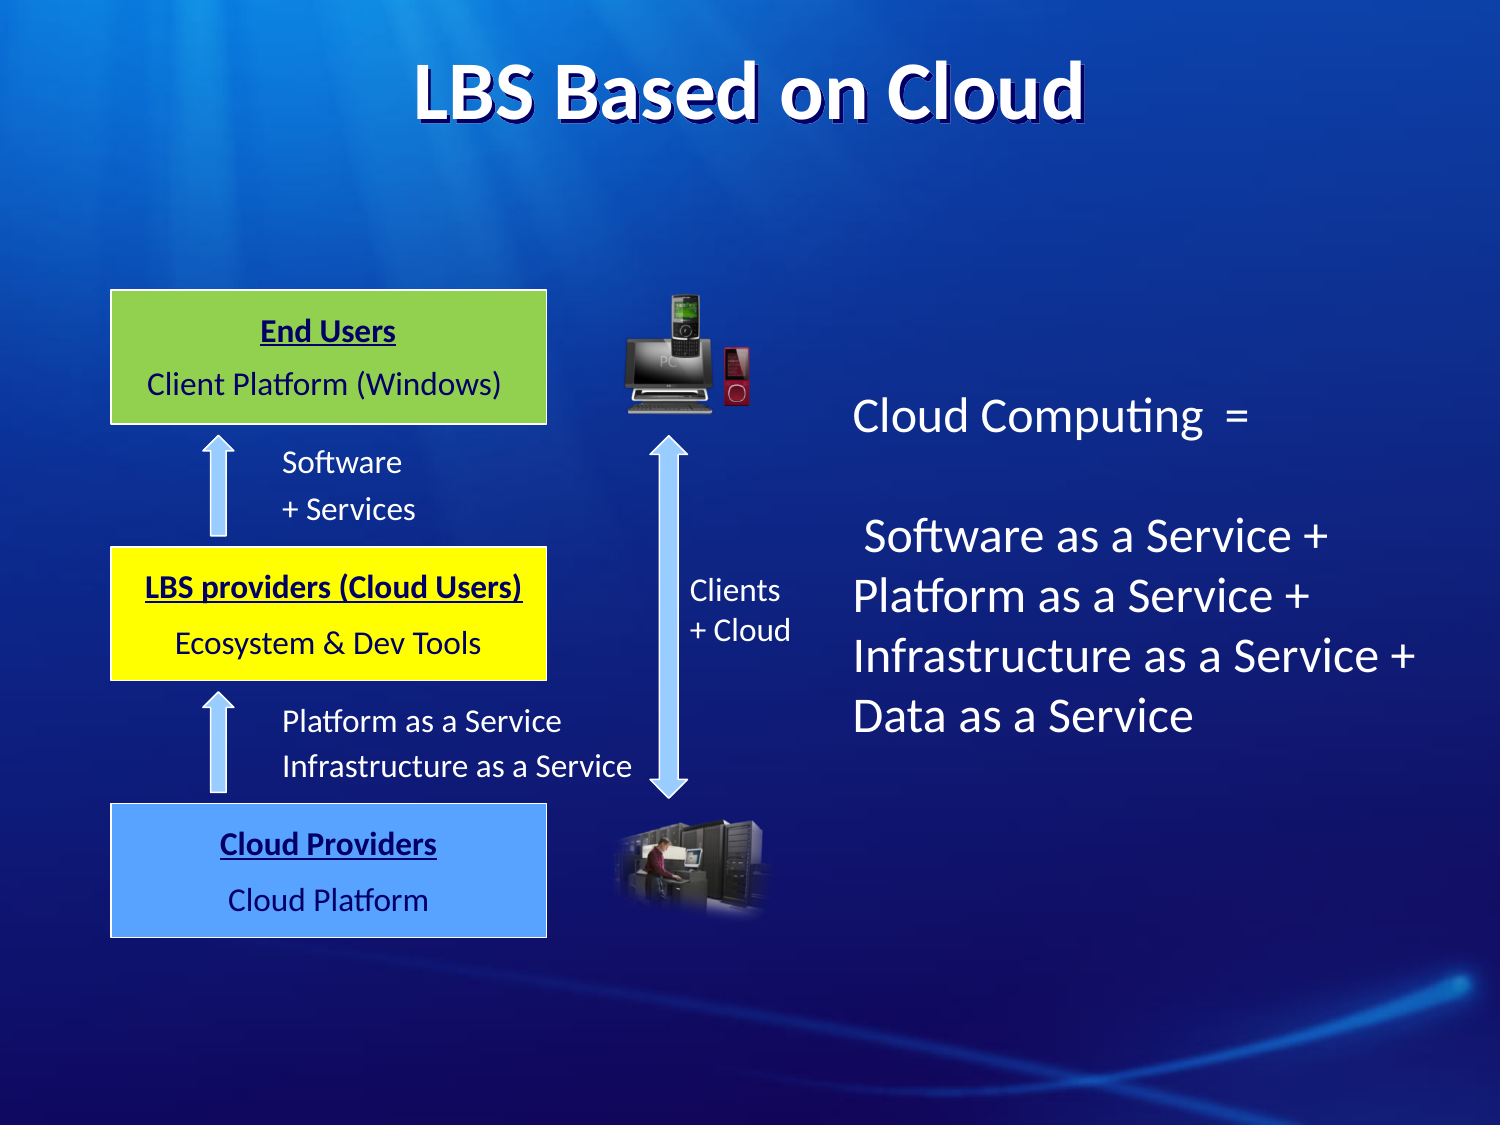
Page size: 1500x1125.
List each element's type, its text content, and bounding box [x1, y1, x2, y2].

picture [0, 0, 1500, 1125]
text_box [202, 691, 644, 793]
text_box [110, 803, 547, 938]
list Cloud Computing = Software as a Service + Platform as a Service + Infrastructure as a Service + Data as a Service [837, 374, 1476, 788]
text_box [110, 289, 629, 682]
title LBS Based on Cloud [49, 37, 1451, 151]
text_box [649, 435, 813, 799]
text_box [622, 293, 751, 415]
